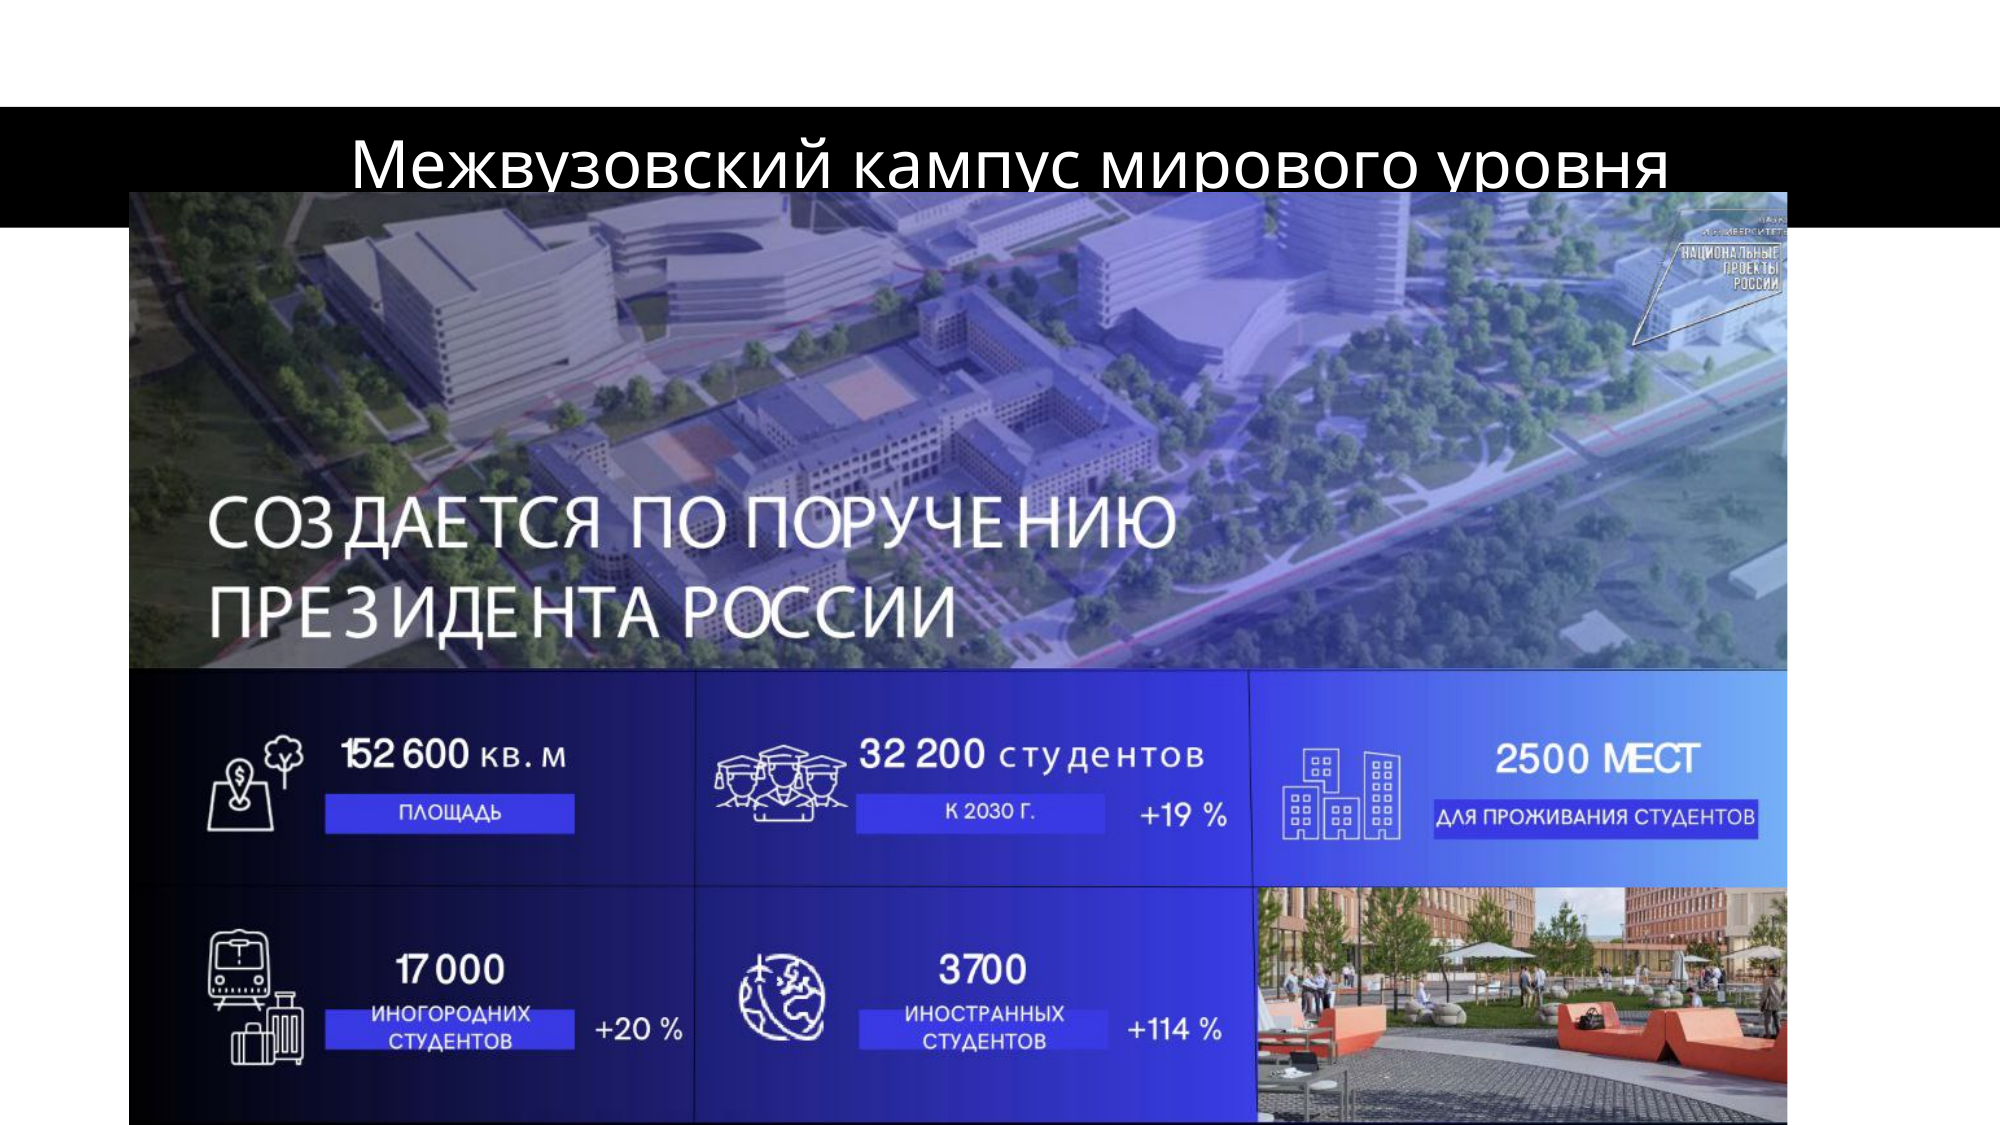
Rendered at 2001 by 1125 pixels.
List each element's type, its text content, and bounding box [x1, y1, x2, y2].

text_box [1788, 106, 2000, 229]
title Межвузовский кампус мирового уровня [91, 105, 1931, 228]
text_box [0, 106, 129, 229]
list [129, 192, 1788, 1125]
